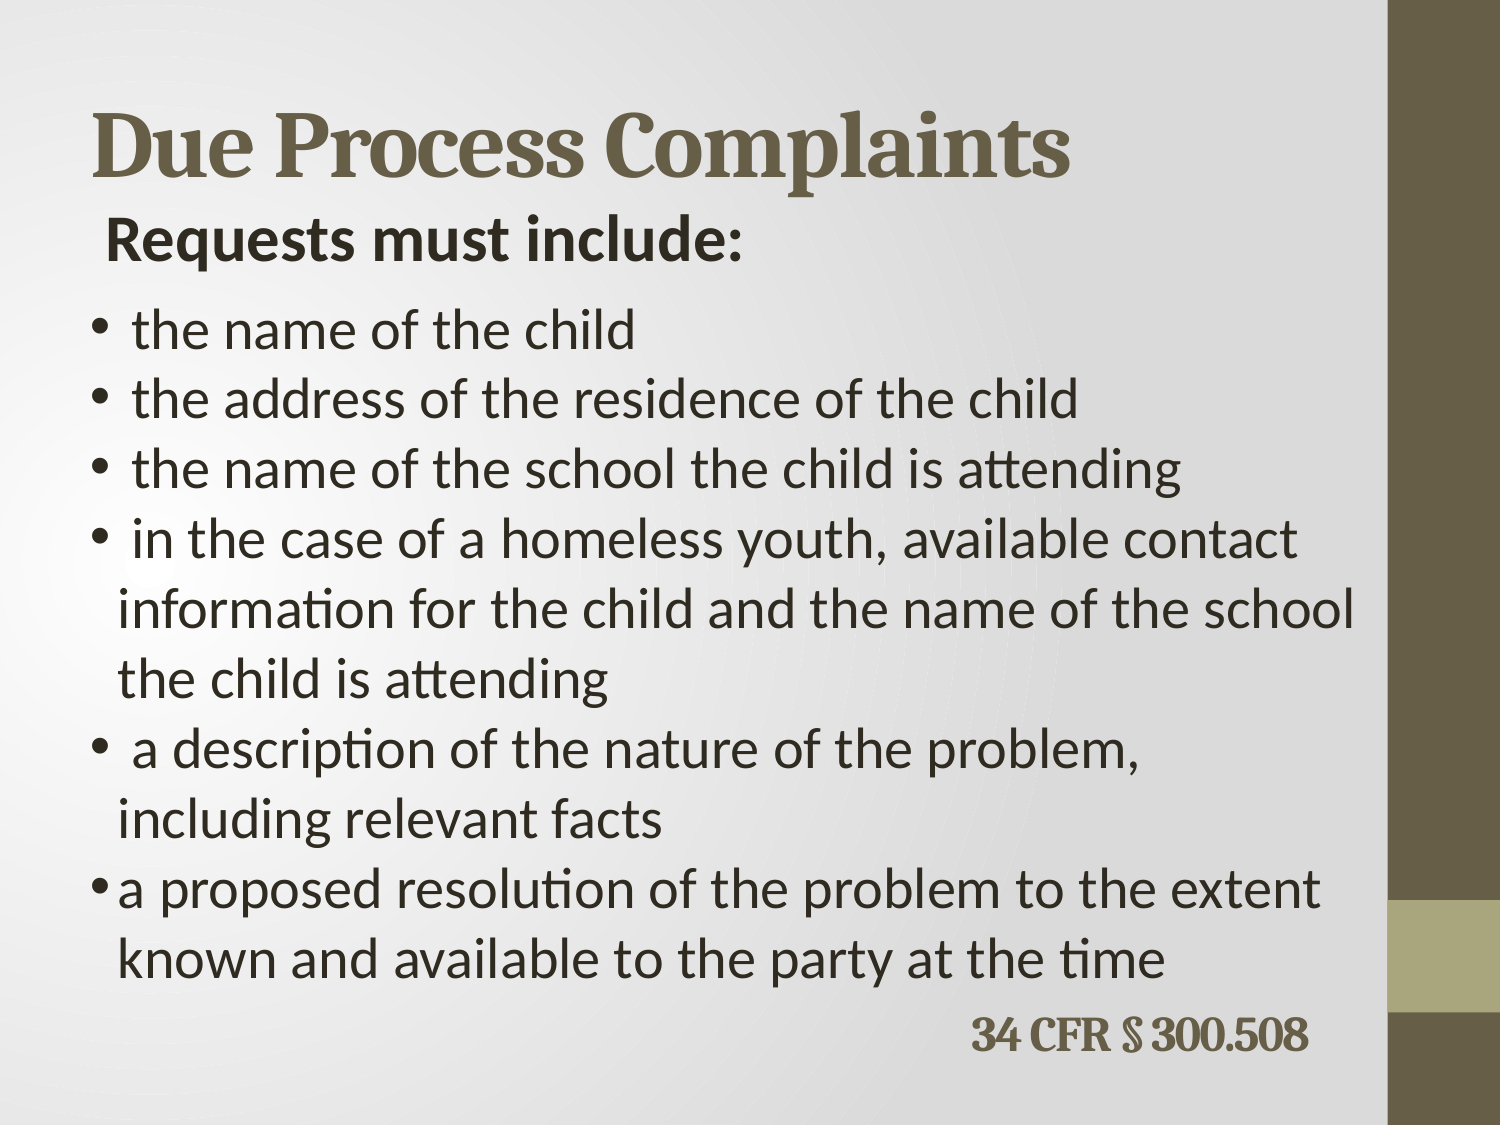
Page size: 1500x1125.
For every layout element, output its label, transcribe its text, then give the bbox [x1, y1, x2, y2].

text_box Requests must include: [90, 187, 850, 283]
title Due Process Complaints [75, 45, 1325, 233]
text_box the name of the child the address of the residence of the child the name of the school the child is attending in the case of a homeless youth, available contact information for the child and the name of the school the child is attending a description of the nature of the problem, including relevant facts a proposed resolution of the problem to the extent known and available to the party at the time [75, 283, 1375, 998]
text_box 34 CFR § 300.508 [75, 937, 1325, 1125]
